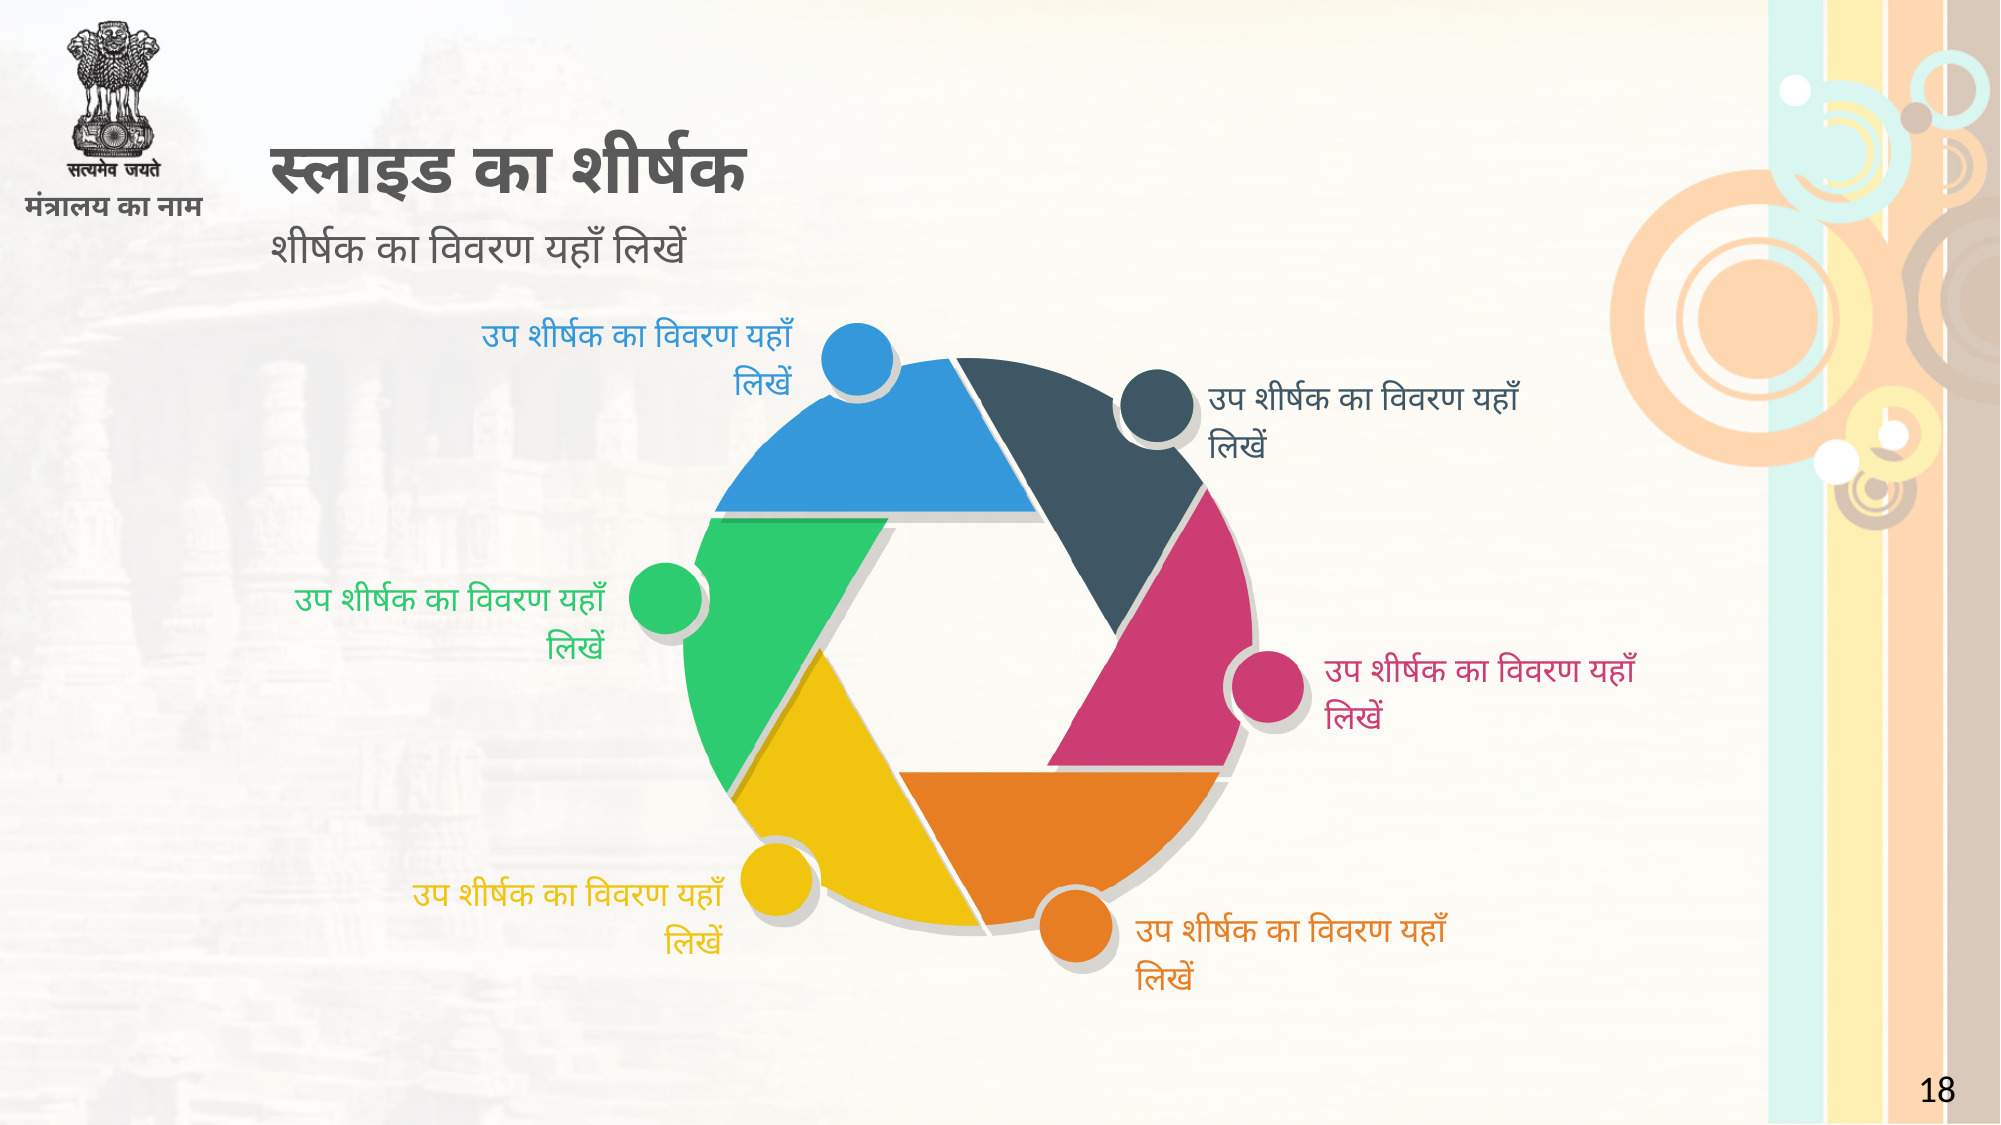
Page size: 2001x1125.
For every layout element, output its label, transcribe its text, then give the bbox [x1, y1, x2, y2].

text_box उप शीर्षक का विवरण यहाँ लिखें [385, 861, 574, 965]
list स्लाइड का शीर्षक [255, 125, 1697, 209]
slide_number 18 [1874, 1057, 2000, 1125]
text_box उप शीर्षक का विवरण यहाँ लिखें [267, 566, 574, 670]
picture [574, 265, 1343, 975]
text_box उप शीर्षक का विवरण यहाँ लिखें [1343, 365, 1546, 469]
list शीर्षक का विवरण यहाँ लिखें [255, 219, 1697, 315]
picture [60, 19, 168, 179]
text_box उप शीर्षक का विवरण यहाँ लिखें [1128, 896, 1473, 1001]
text_box उप शीर्षक का विवरण यहाँ लिखें [454, 302, 574, 406]
text_box उप शीर्षक का विवरण यहाँ लिखें [1343, 637, 1662, 741]
